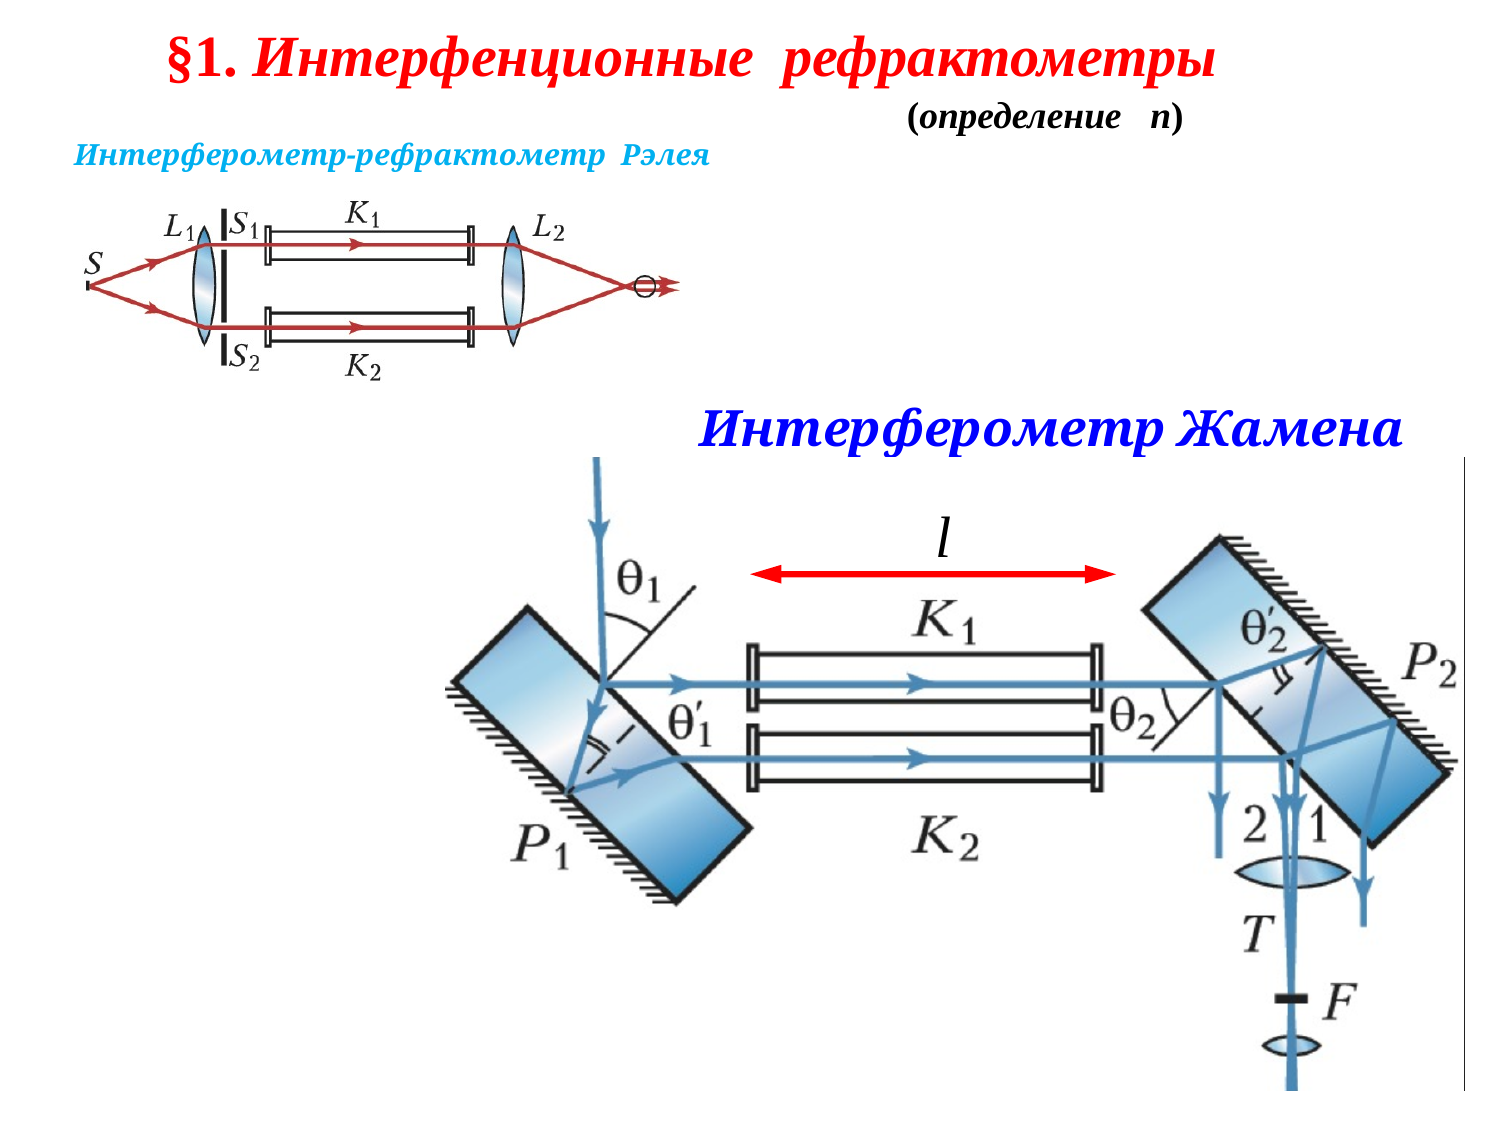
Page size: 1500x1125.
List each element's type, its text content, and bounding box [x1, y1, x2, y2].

text_box §1. Интерфенционные рефрактометры [81, 11, 1301, 94]
text_box (определение n) [892, 83, 1199, 143]
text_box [81, 128, 704, 384]
picture [445, 457, 1466, 1091]
title Интерферометр Жамена [655, 374, 1449, 455]
